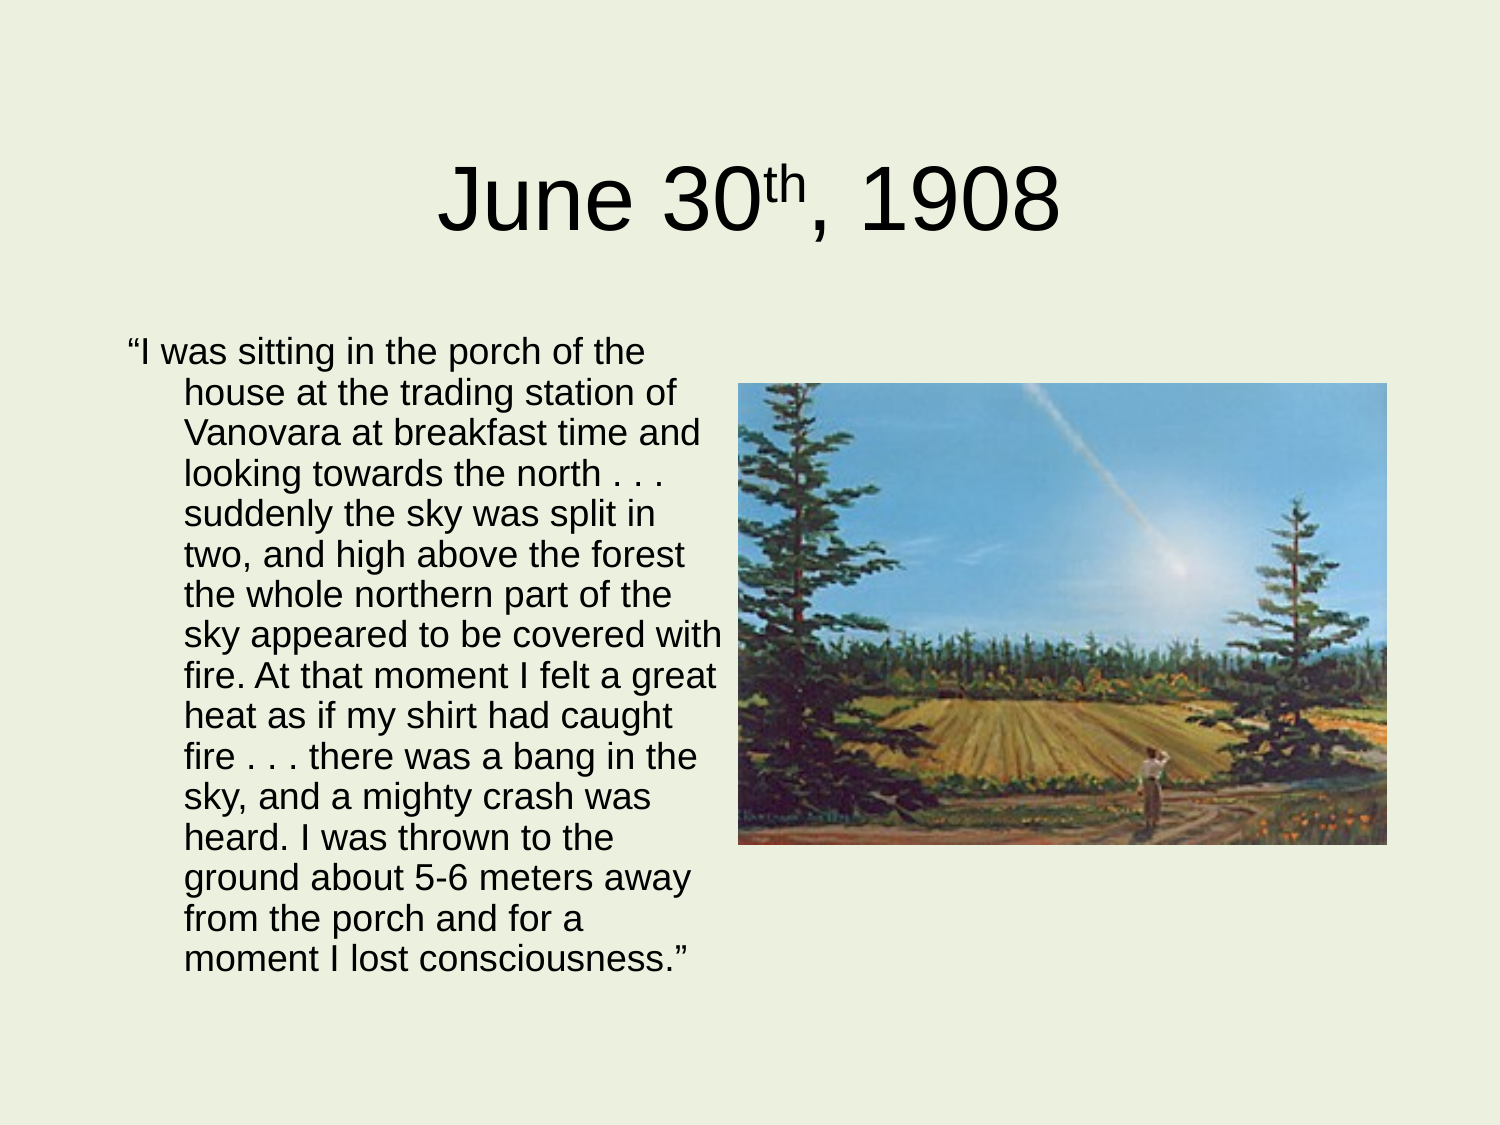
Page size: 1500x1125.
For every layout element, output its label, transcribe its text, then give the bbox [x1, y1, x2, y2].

list “I was sitting in the porch of the house at the trading station of Vanovara at breakfast time and looking towards the north . . . suddenly the sky was split in two, and high above the forest the whole northern part of the sky appeared to be covered with fire. At that moment I felt a great heat as if my shirt had caught fire . . . there was a bang in the sky, and a mighty crash was heard. I was thrown to the ground about 5-6 meters away from the porch and for a moment I lost consciousness.” [112, 324, 739, 1000]
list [738, 382, 1388, 845]
title June 30th, 1908 [112, 99, 1388, 288]
